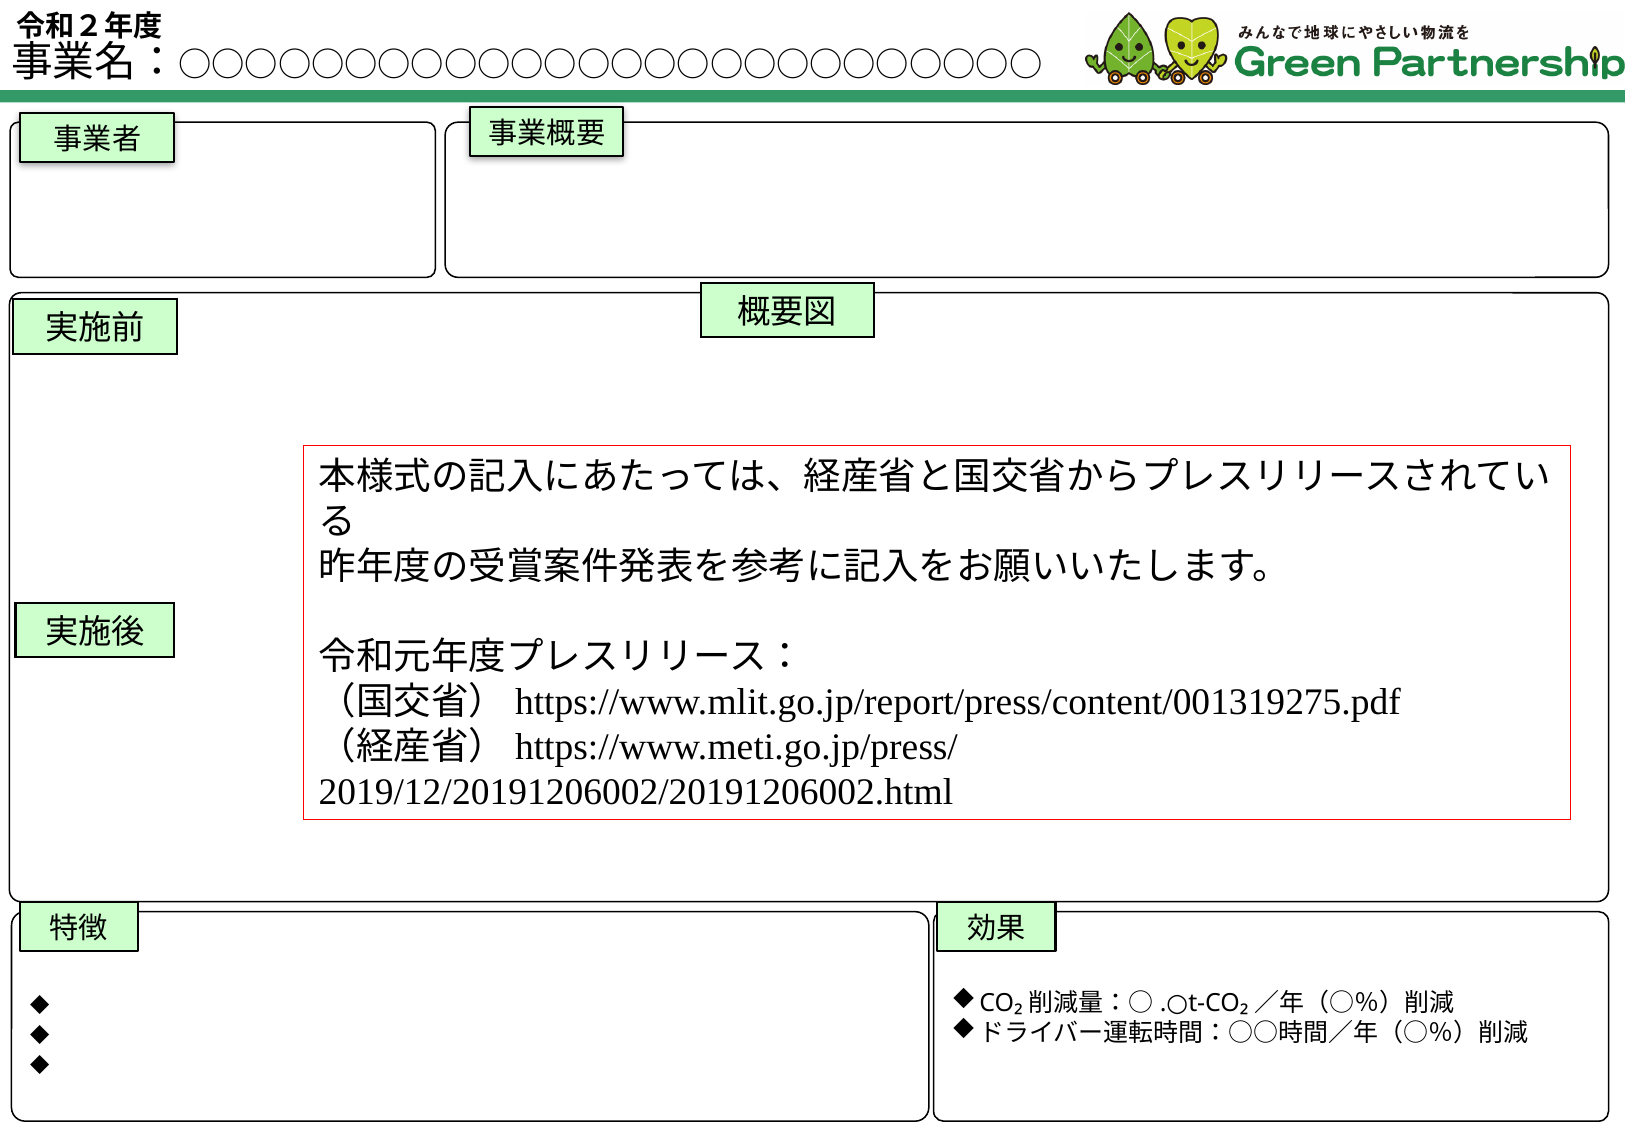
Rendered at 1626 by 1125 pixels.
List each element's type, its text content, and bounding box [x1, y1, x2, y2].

text_box ◆ ◆ ◆ [11, 911, 929, 1122]
text_box 事業者 [19, 112, 175, 163]
text_box 本様式の記入にあたっては、経産省と国交省からプレスリリースされている 昨年度の受賞案件発表を参考に記入をお願いいたします。 令和元年度プレスリリース： （国交省）https://www.mlit.go.jp/report/press/content/001319275.pdf （経産省）https://www.meti.go.jp/press/2019/12/20191206002/20191206002.html [303, 445, 1571, 820]
text_box [7, 290, 1611, 904]
text_box 実施後 [15, 602, 175, 658]
text_box 事業名：○○○○○○○○○○○○○○○○○○○○○○○○○○ [0, 26, 1622, 96]
text_box 効果 [937, 901, 1056, 952]
text_box 令和２年度 [1, 0, 198, 50]
text_box 概要図 [701, 282, 874, 338]
text_box 実施前 [13, 299, 177, 354]
text_box 特徴 [20, 901, 138, 952]
text_box [7, 120, 438, 280]
text_box CO₂削減量：○.○t-CO₂／年（○％）削減 ドライバー運転時間：○○時間／年（○％）削減 [933, 911, 1609, 1122]
text_box 事業概要 [469, 106, 624, 157]
picture [1085, 12, 1625, 85]
text_box [443, 120, 1611, 280]
